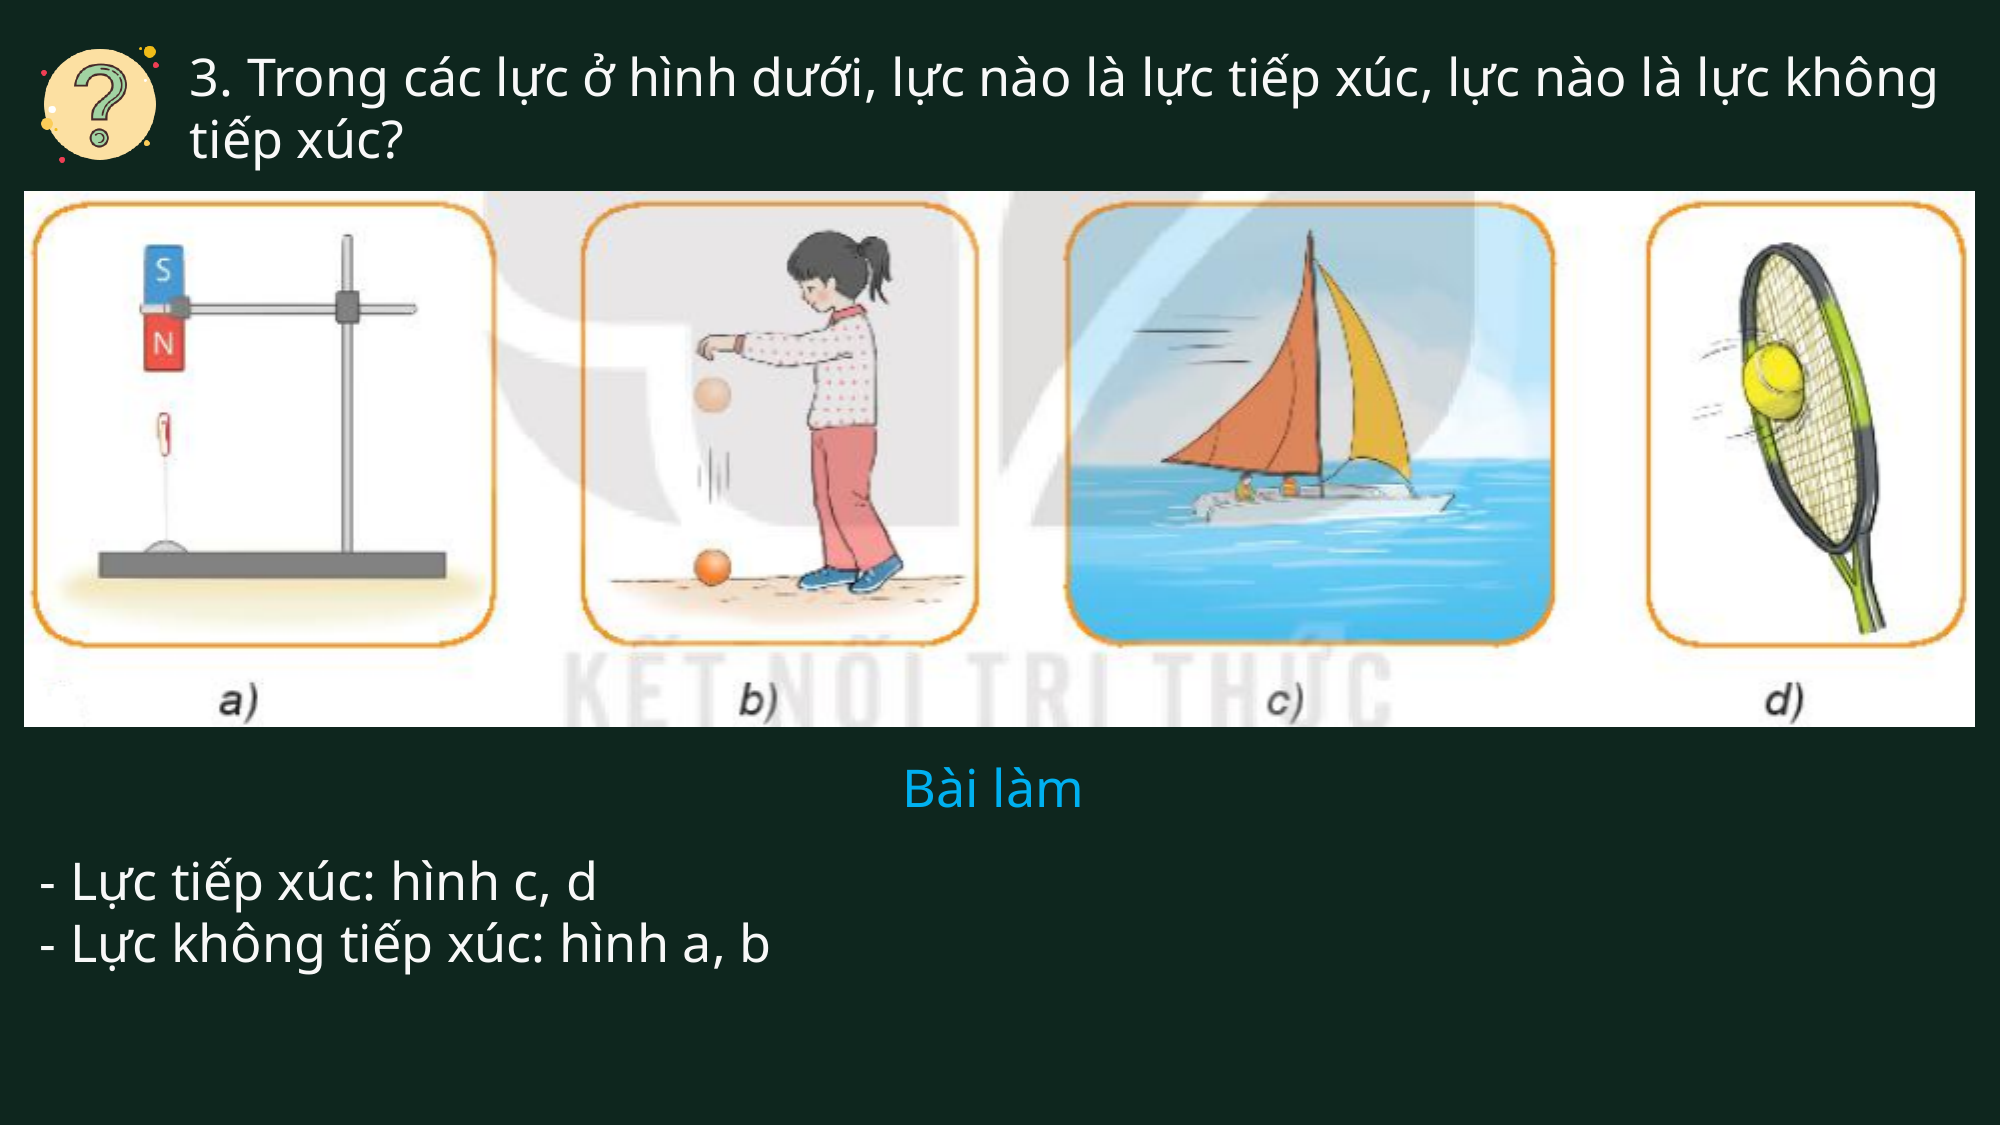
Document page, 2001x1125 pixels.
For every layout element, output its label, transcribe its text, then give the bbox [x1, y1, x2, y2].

picture [24, 190, 1976, 727]
text_box Bài làm [844, 754, 1156, 819]
picture [24, 28, 176, 180]
text_box - Lực tiếp xúc: hình c, d - Lực không tiếp xúc: hình a, b [24, 833, 1975, 939]
text_box 3. Trong các lực ở hình dưới, lực nào là lực tiếp xúc, lực nào là lực không tiếp xúc? [176, 29, 1975, 135]
